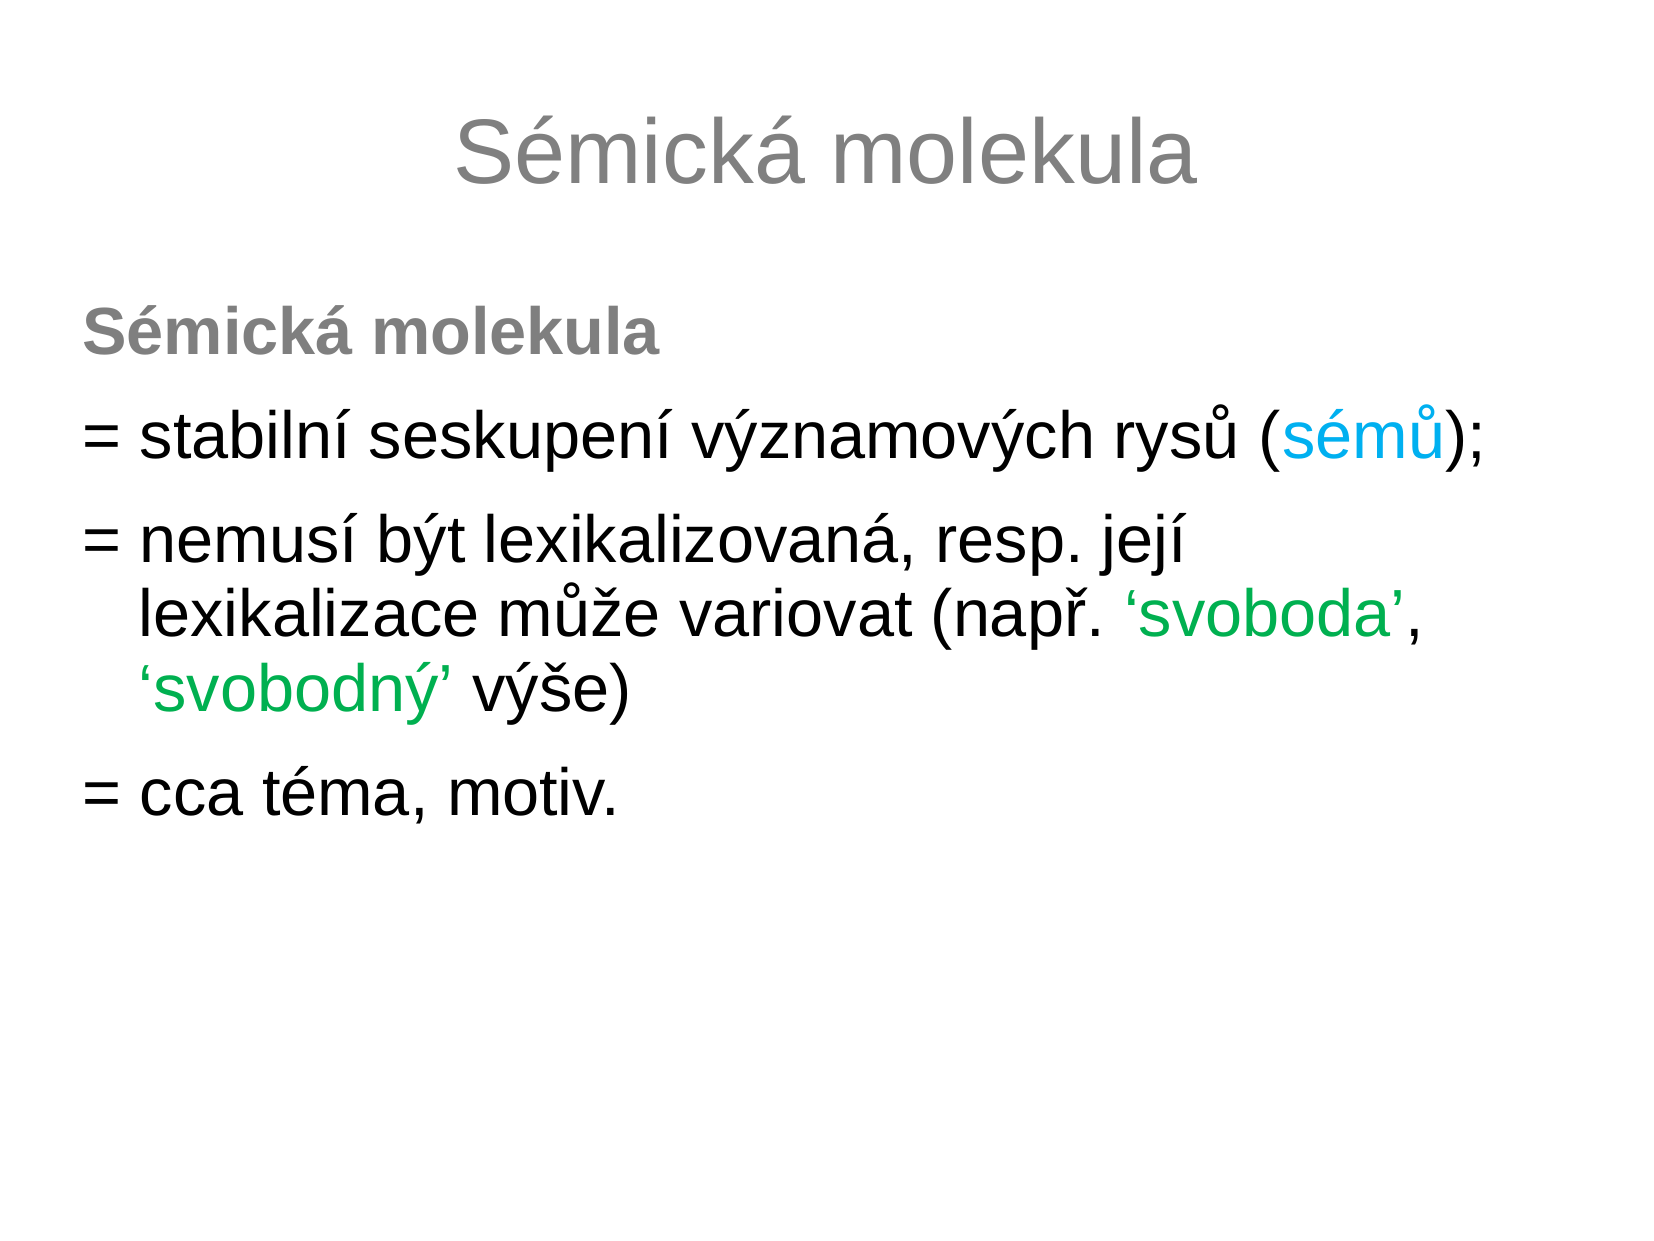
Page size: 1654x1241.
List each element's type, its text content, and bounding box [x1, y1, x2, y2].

list Sémická molekula = stabilní seskupení významových rysů (sémů); = nemusí být lexikalizovaná, resp. její lexikalizace může variovat (např. ‘svoboda’, ‘svobodný’ výše) = cca téma, motiv. [82, 290, 1537, 1009]
title Sémická molekula [82, 49, 1570, 256]
